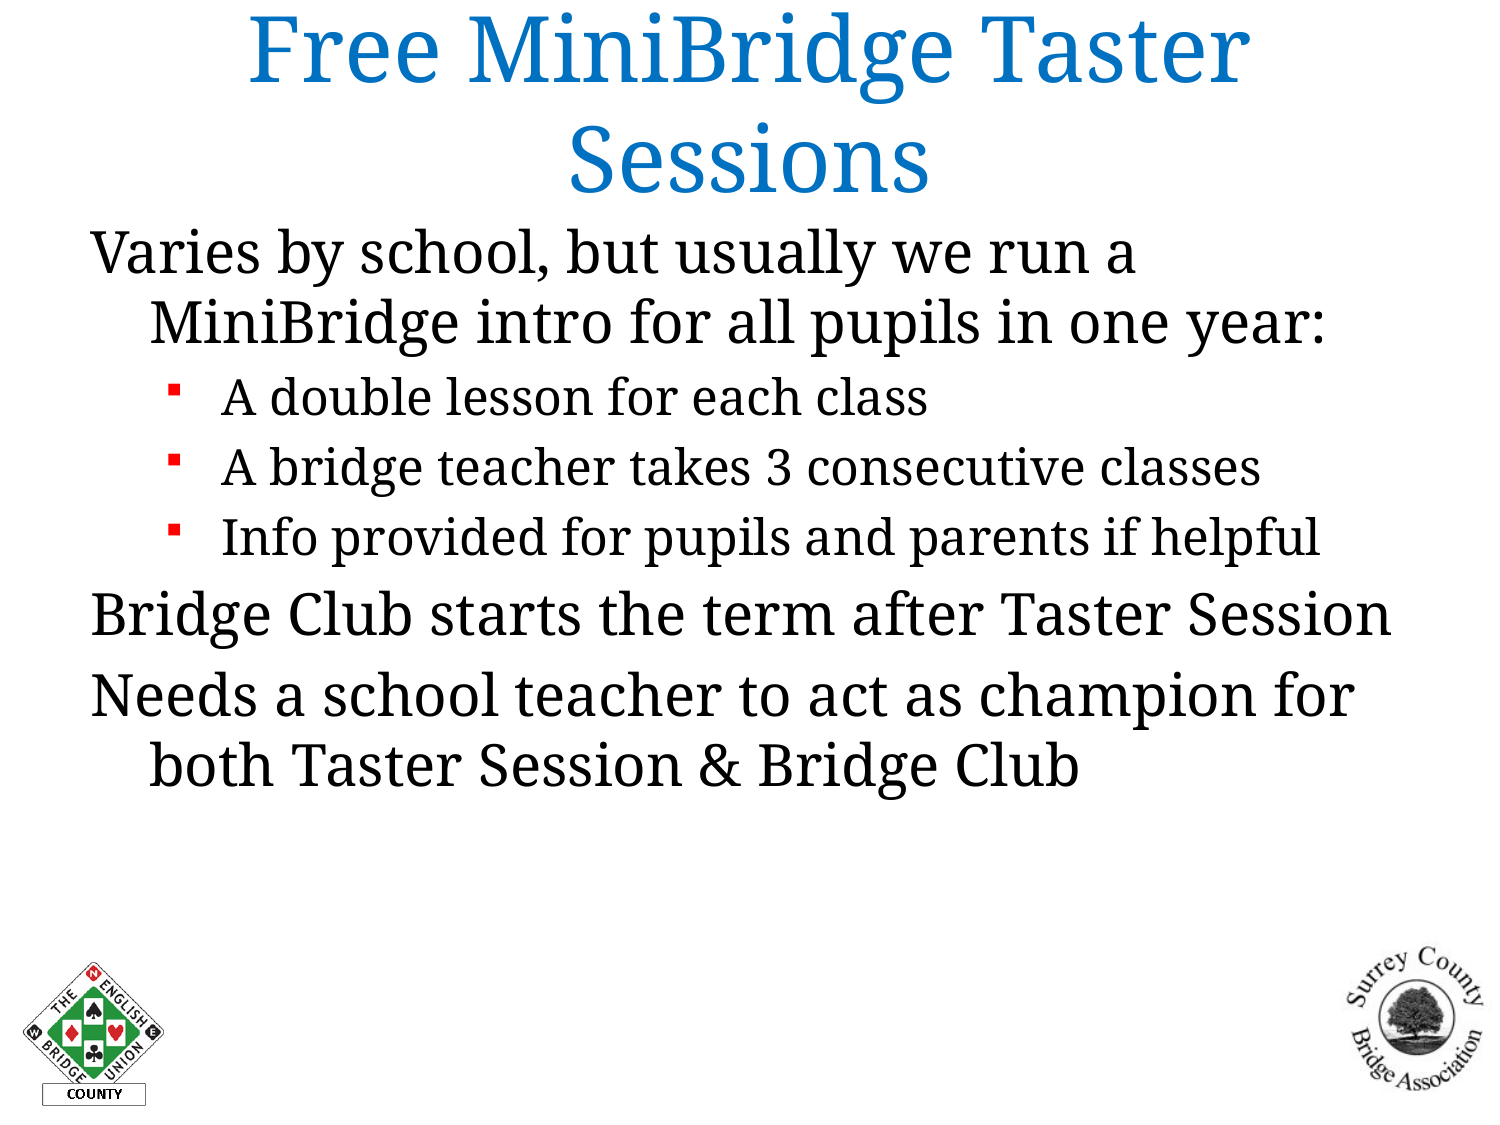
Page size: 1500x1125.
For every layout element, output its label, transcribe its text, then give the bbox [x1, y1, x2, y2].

list Varies by school, but usually we run a MiniBridge intro for all pupils in one year: A double lesson for each class A bridge teacher takes 3 consecutive classes Info provided for pupils and parents if helpful Bridge Club starts the term after Taster Session Needs a school teacher to act as champion for both Taster Session & Bridge Club [75, 208, 1471, 1024]
picture [1340, 940, 1495, 1097]
title Free MiniBridge Taster Sessions [75, 7, 1425, 195]
picture [12, 952, 172, 1125]
